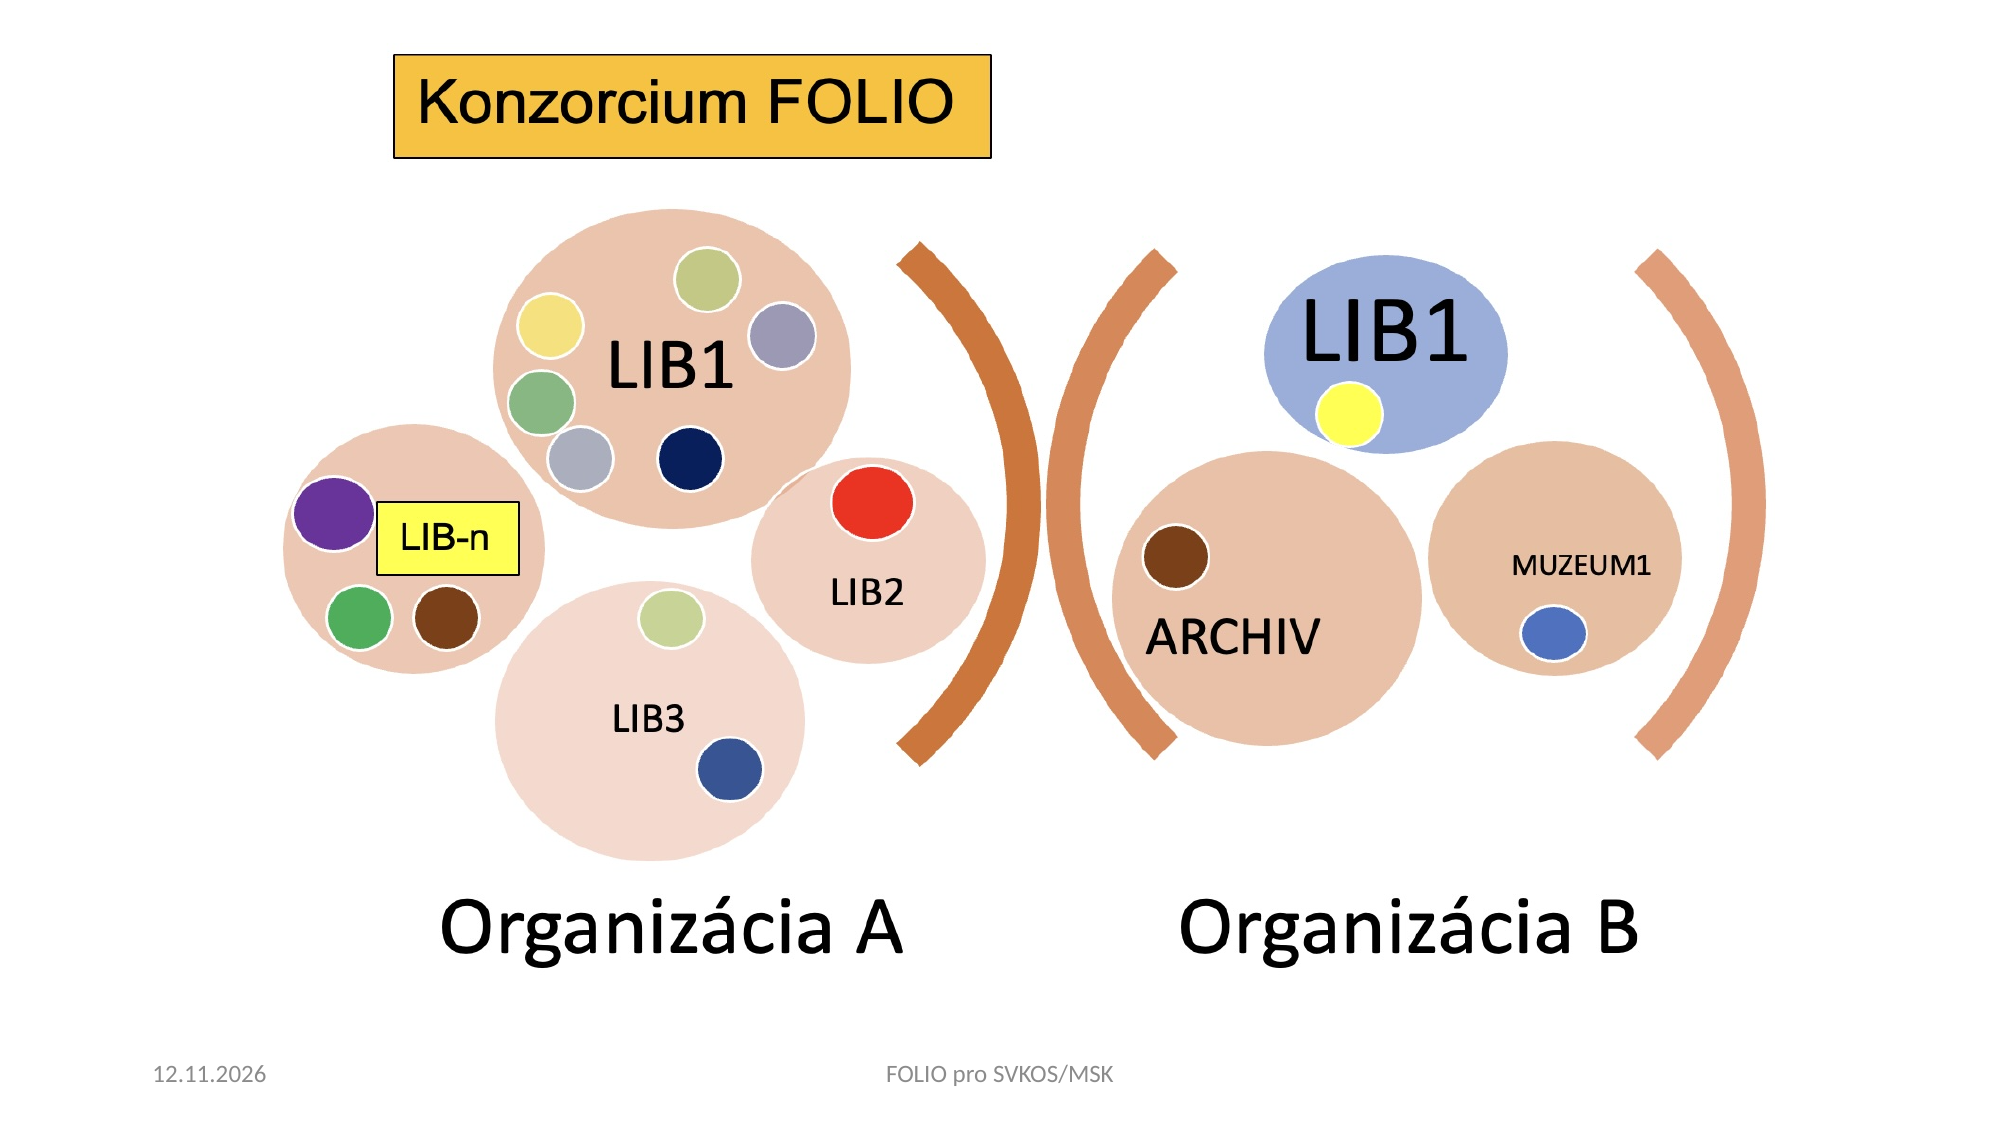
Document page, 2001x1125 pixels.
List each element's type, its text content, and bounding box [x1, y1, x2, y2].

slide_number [137, 1042, 588, 1103]
picture [250, 43, 1775, 1043]
footer FOLIO pro SVKOS/MSK [662, 1043, 1338, 1103]
